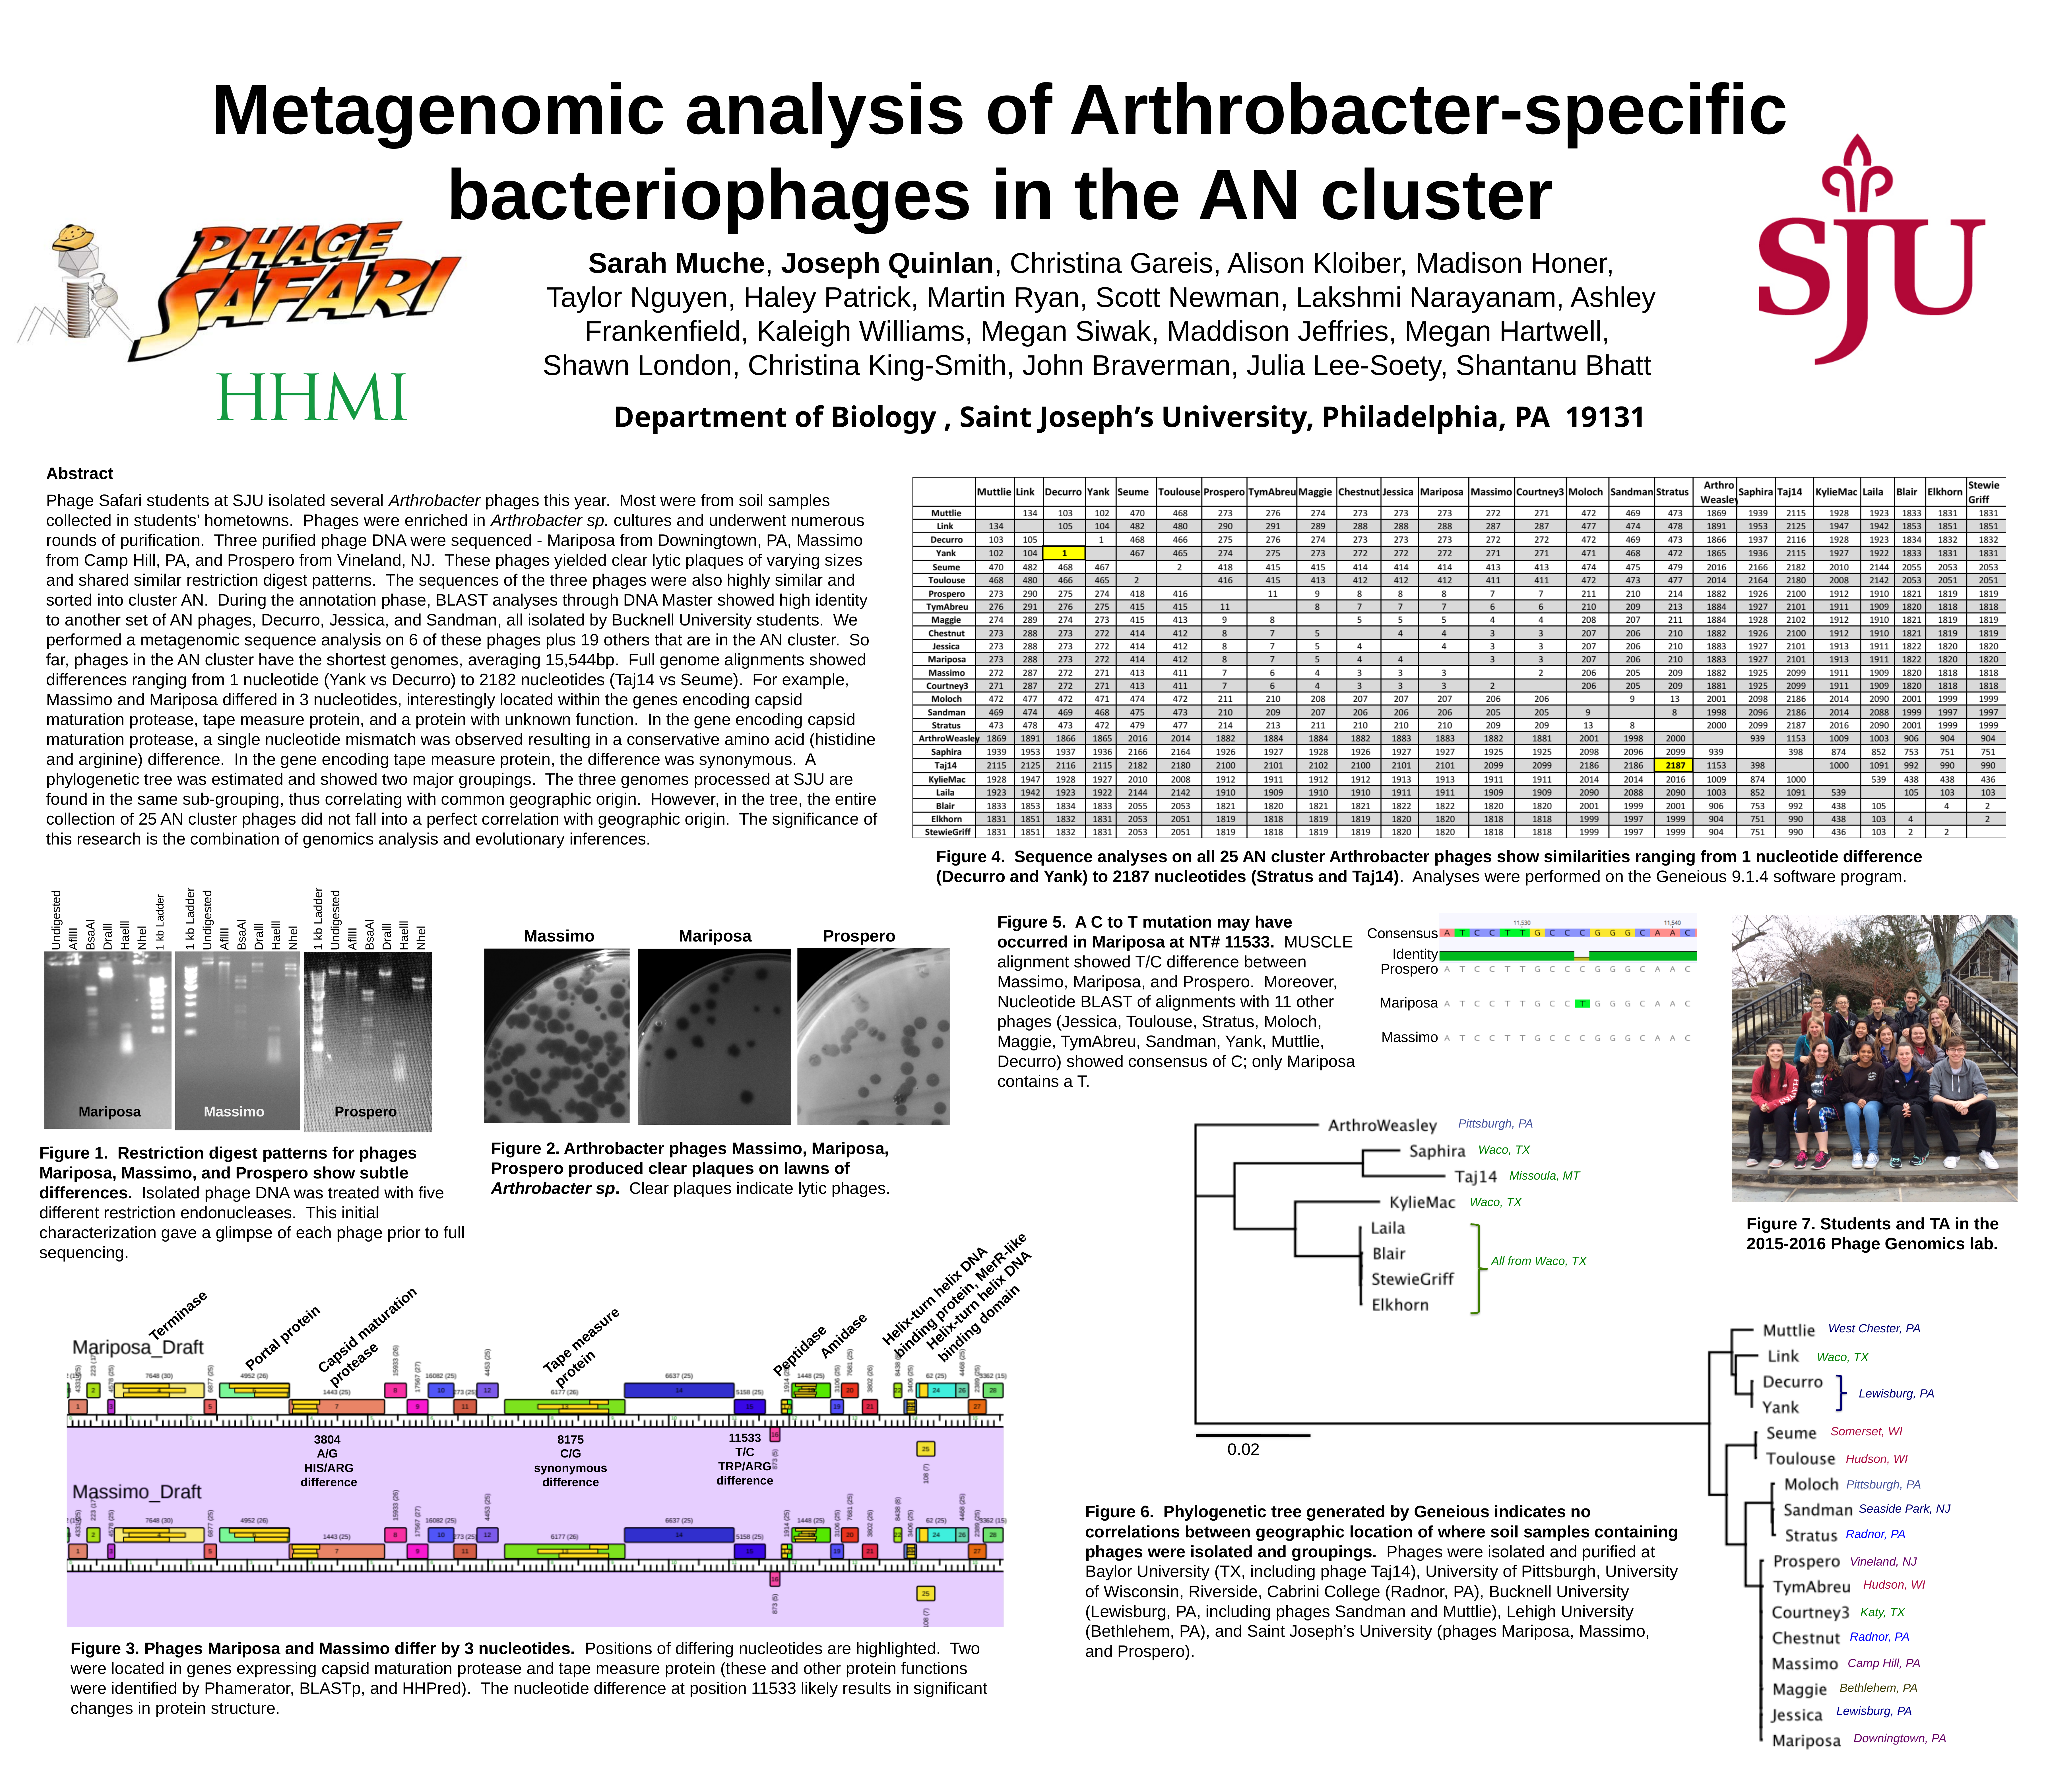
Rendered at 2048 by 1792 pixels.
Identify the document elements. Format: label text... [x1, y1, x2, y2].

text_box Figure 4. Sequence analyses on all 25 AN cluster Arthrobacter phages show similarities ranging from 1 nucleotide difference (Decurro and Yank) to 2187 nucleotides (Stratus and Taj14). Analyses were performed on the Geneious 9.1.4 software program. [932, 844, 1987, 888]
text_box [7, 7, 2048, 28]
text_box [993, 909, 1698, 1095]
text_box Metagenomic analysis of Arthrobacter-specific bacteriophages in the AN cluster [199, 61, 1802, 236]
title Sarah Muche, Joseph Quinlan, Christina Gareis, Alison Kloiber, Madison Honer, Taylor Nguyen, Haley Patrick, Martin Ryan, Scott Newman, Lakshmi Narayanam, Ashley Frankenfield, Kaleigh Williams, Megan Siwak, Maddison Jeffries, Megan Hartwell, Shawn London, Christina King-Smith, John Braverman, Julia Lee-Soety, Shantanu Bhatt [478, 246, 1726, 379]
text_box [484, 923, 950, 1200]
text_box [135, 1267, 1060, 1365]
picture [216, 372, 407, 420]
picture [67, 1335, 1010, 1627]
text_box Department of Biology , Saint Joseph’s University, Philadelphia, PA 19131 [563, 397, 1698, 435]
text_box Abstract Phage Safari students at SJU isolated several Arthrobacter phages this year. Most were from soil samples collected in students’ hometowns. Phages were enriched in Arthrobacter sp. cultures and underwent numerous rounds of purification. Three purified phage DNA were sequenced - Mariposa from Downingtown, PA, Massimo from Camp Hill, PA, and Prospero from Vineland, NJ. These phages yielded clear lytic plaques of varying sizes and shared similar restriction digest patterns. The sequences of the three phages were also highly similar and sorted into cluster AN. During the annotation phase, BLAST analyses through DNA Master showed high identity to another set of AN phages, Decurro, Jessica, and Sandman, all isolated by Bucknell University students. We performed a metagenomic sequence analysis on 6 of these phages plus 19 others that are in the AN cluster. So far, phages in the AN cluster have the shortest genomes, averaging 15,544bp. Full genome alignments showed differences ranging from 1 nucleotide (Yank vs Decurro) to 2182 nucleotides (Taj14 vs Seume). For example, Massimo and Mariposa differed in 3 nucleotides, interestingly located within the genes encoding capsid maturation protease, tape measure protein, and a protein with unknown function. In the gene encoding capsid maturation protease, a single nucleotide mismatch was observed resulting in a conservative amino acid (histidine and arginine) difference. In the gene encoding tape measure protein, the difference was synonymous. A phylogenetic tree was estimated and showed two major groupings. The three genomes processed at SJU are found in the same sub-grouping, thus correlating with common geographic origin. However, in the tree, the entire collection of 25 AN cluster phages did not fall into a perfect correlation with geographic origin. The significance of this research is the combination of genomics analysis and evolutionary inferences. [38, 461, 893, 850]
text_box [912, 477, 2006, 838]
picture [1759, 133, 1986, 365]
text_box Figure 1. Restriction digest patterns for phages Mariposa, Massimo, and Prospero show subtle differences. Isolated phage DNA was treated with five different restriction endonucleases. This initial characterization gave a glimpse of each phage prior to full sequencing. [35, 1140, 491, 1264]
text_box Figure 3. Phages Mariposa and Massimo differ by 3 nucleotides. Positions of differing nucleotides are highlighted. Two were located in genes expressing capsid maturation protease and tape measure protein (these and other protein functions were identified by Phamerator, BLASTp, and HHPred). The nucleotide difference at position 11533 likely results in significant changes in protein structure. [66, 1635, 1010, 1719]
text_box [0, 0, 2048, 21]
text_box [1081, 1109, 1968, 1750]
picture [12, 208, 476, 372]
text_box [1732, 915, 2023, 1256]
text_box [41, 870, 433, 1133]
